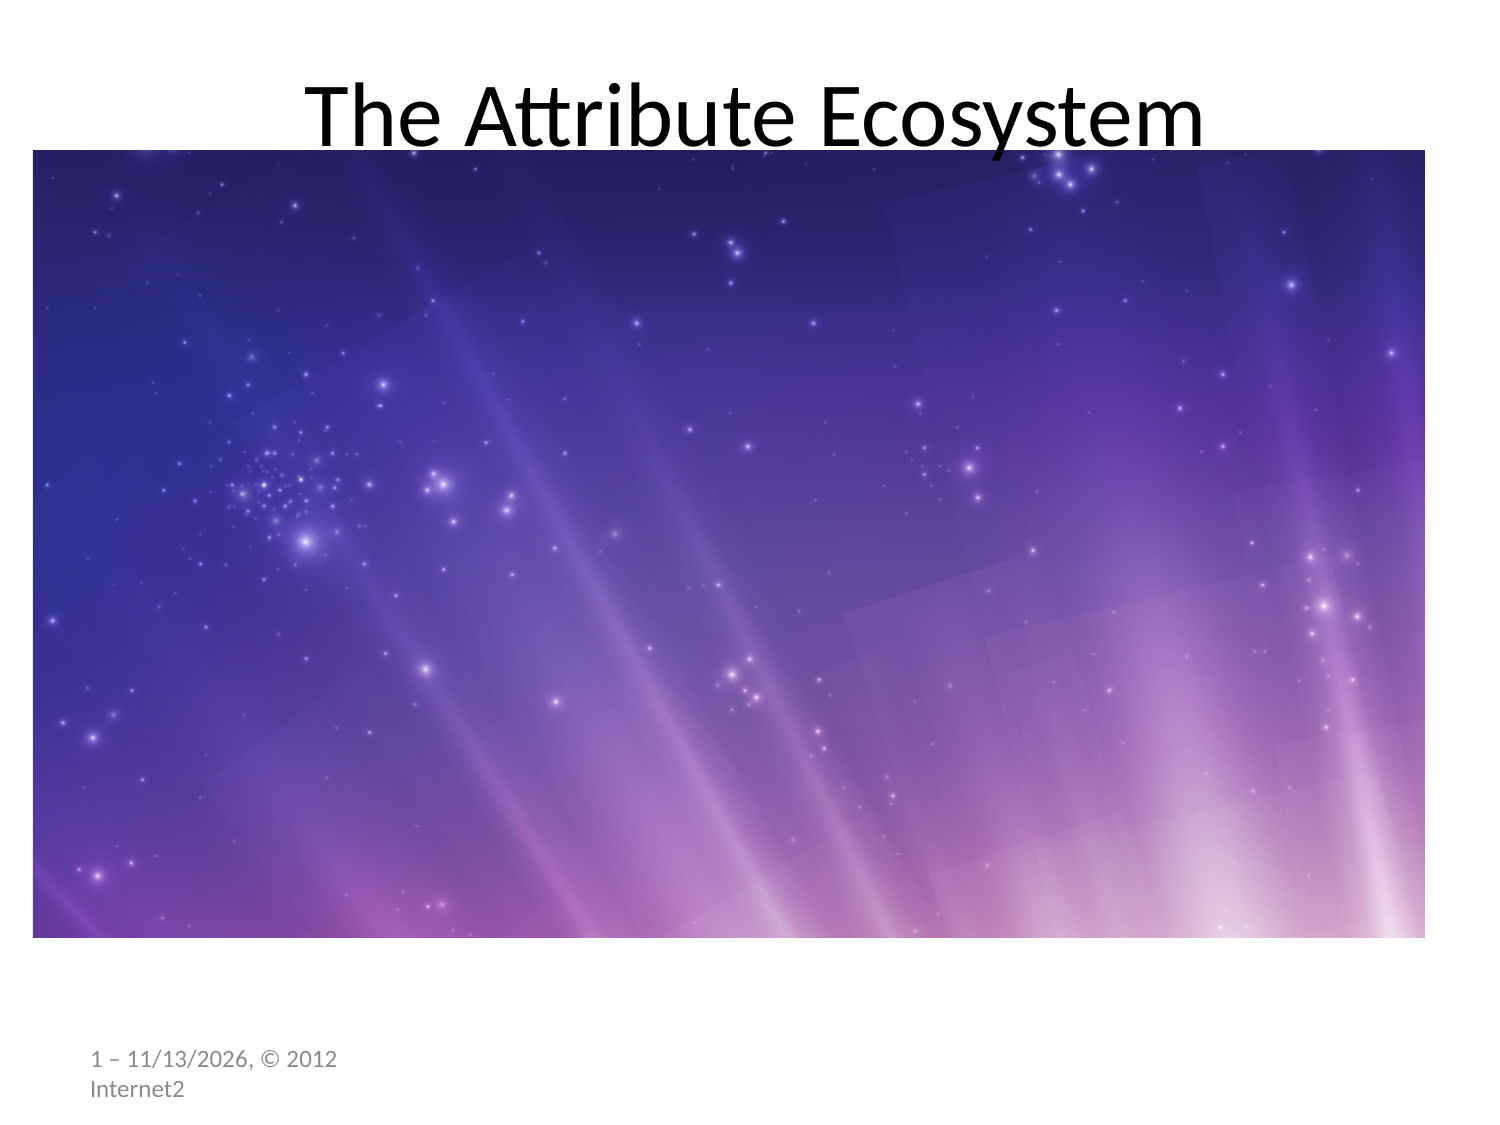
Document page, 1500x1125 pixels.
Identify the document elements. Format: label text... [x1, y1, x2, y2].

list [32, 149, 1426, 938]
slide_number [75, 1042, 425, 1103]
title The Attribute Ecosystem [87, 45, 1425, 149]
